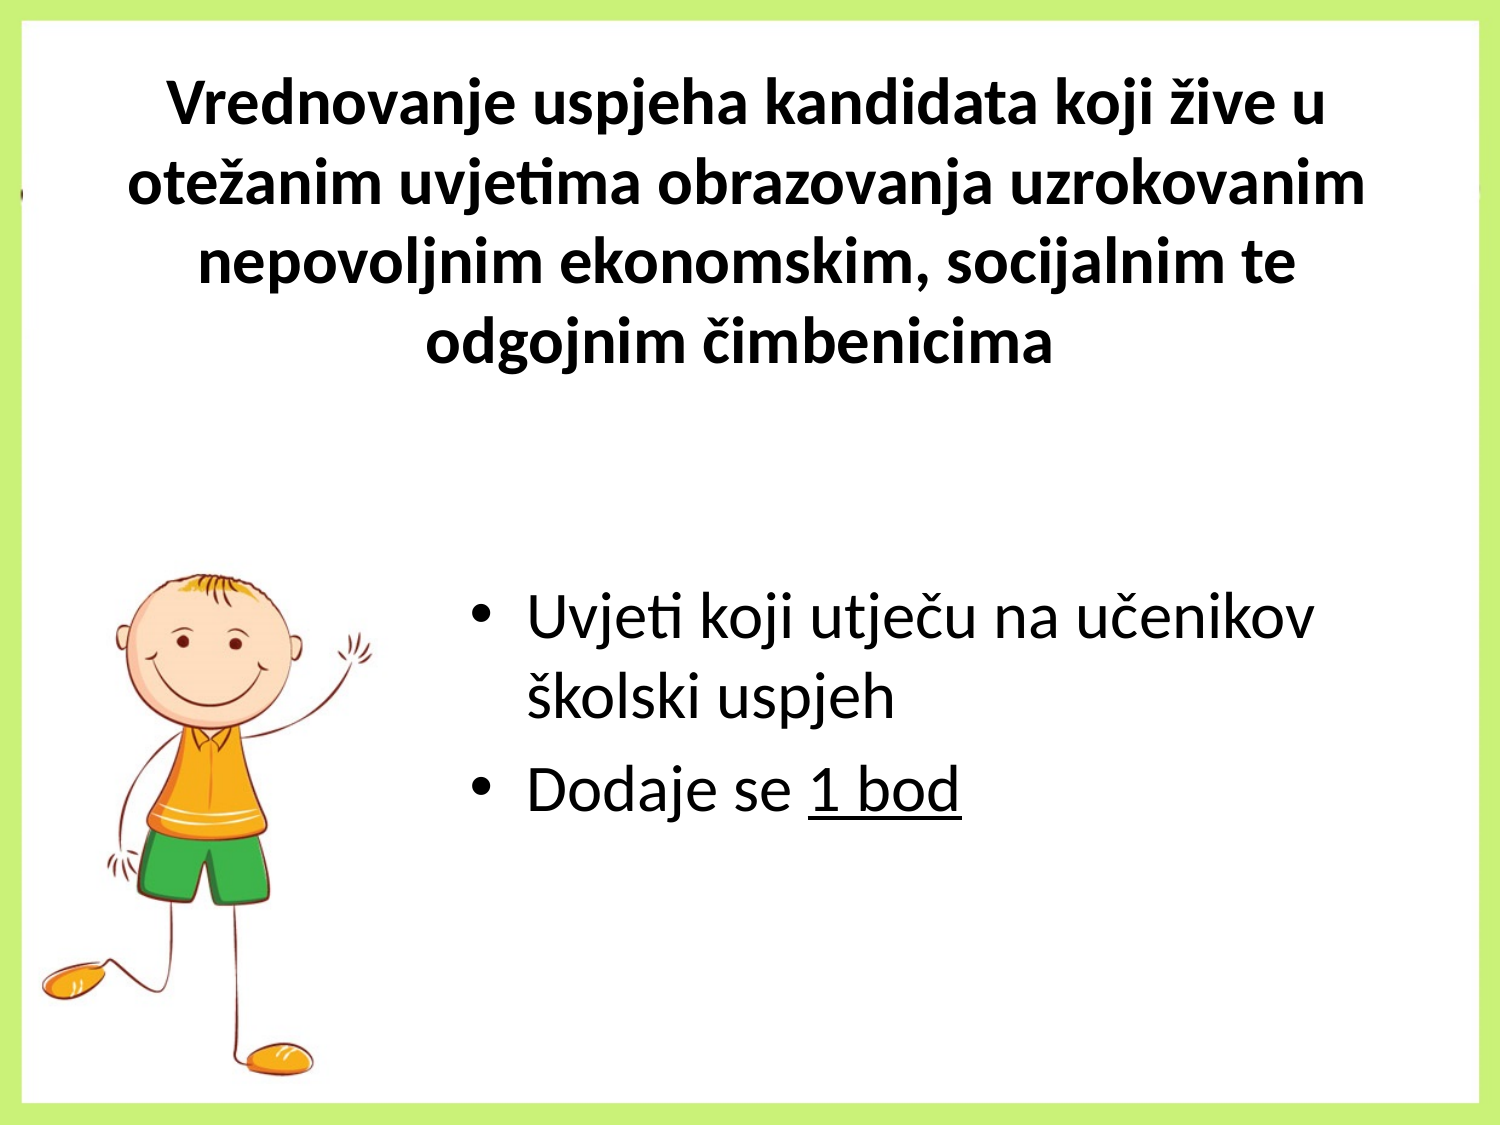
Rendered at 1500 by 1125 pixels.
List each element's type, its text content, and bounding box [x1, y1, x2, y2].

list Uvjeti koji utječu na učenikov školski uspjeh Dodaje se 1 bod [454, 564, 1427, 1125]
picture [0, 0, 1500, 1125]
title Vrednovanje uspjeha kandidata koji žive u otežanim uvjetima obrazovanja uzrokovanim nepovoljnim ekonomskim, socijalnim te odgojnim čimbenicima [72, 0, 1423, 435]
